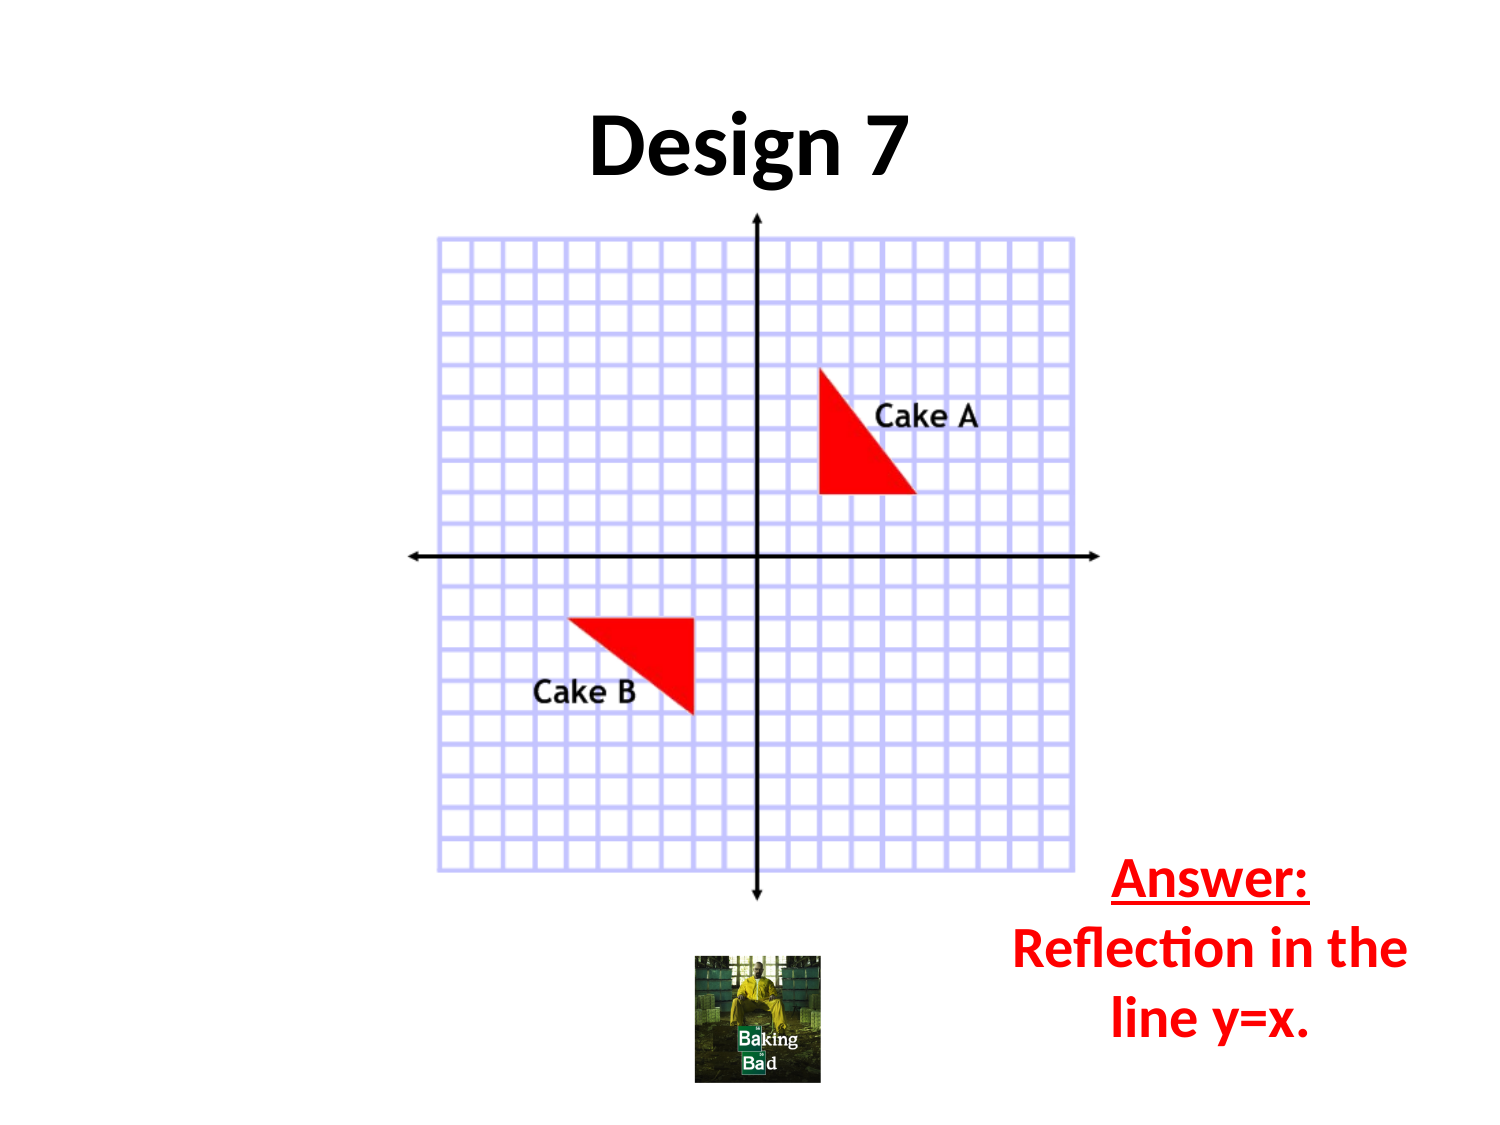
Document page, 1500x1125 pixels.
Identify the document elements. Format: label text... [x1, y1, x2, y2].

text_box Answer: Reflection in the line y=x. [974, 831, 1447, 1057]
title Design 7 [75, 45, 1425, 233]
picture [693, 955, 822, 1083]
picture [406, 210, 1105, 906]
